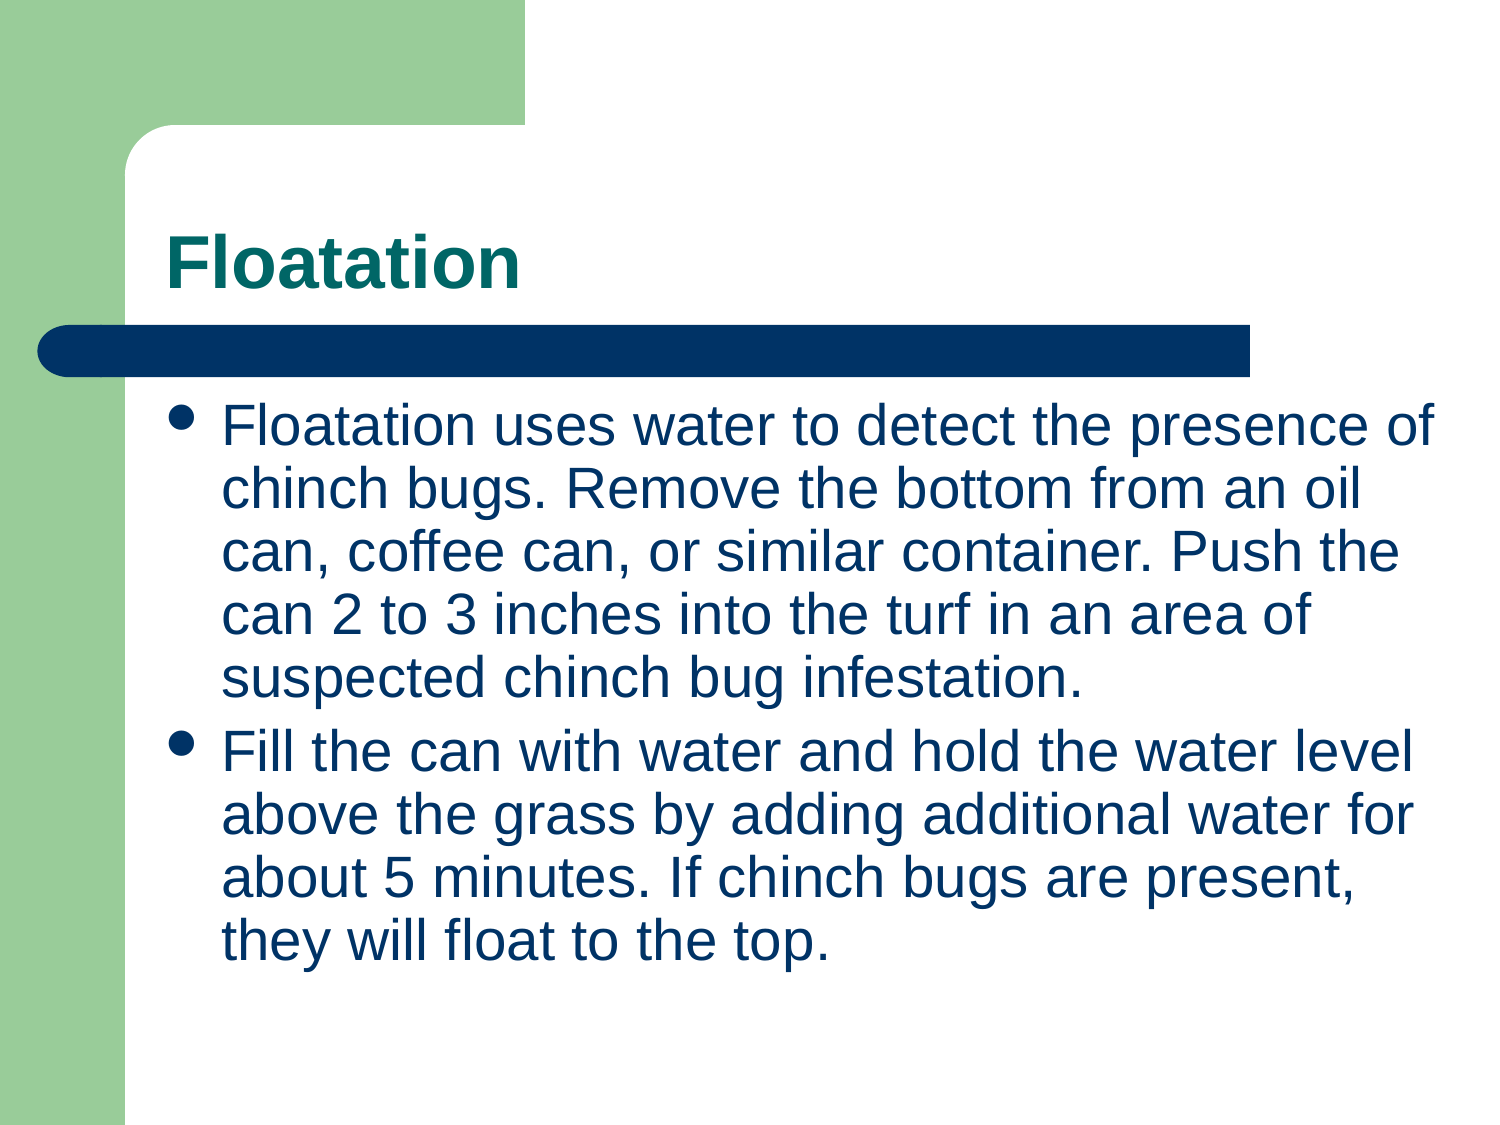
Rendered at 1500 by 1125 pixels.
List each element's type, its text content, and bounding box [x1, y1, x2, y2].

title Floatation [150, 125, 1463, 313]
list Floatation uses water to detect the presence of chinch bugs. Remove the bottom from an oil can, coffee can, or similar container. Push the can 2 to 3 inches into the turf in an area of suspected chinch bug infestation. Fill the can with water and hold the water level above the grass by adding additional water for about 5 minutes. If chinch bugs are present, they will float to the top. [150, 387, 1463, 1000]
